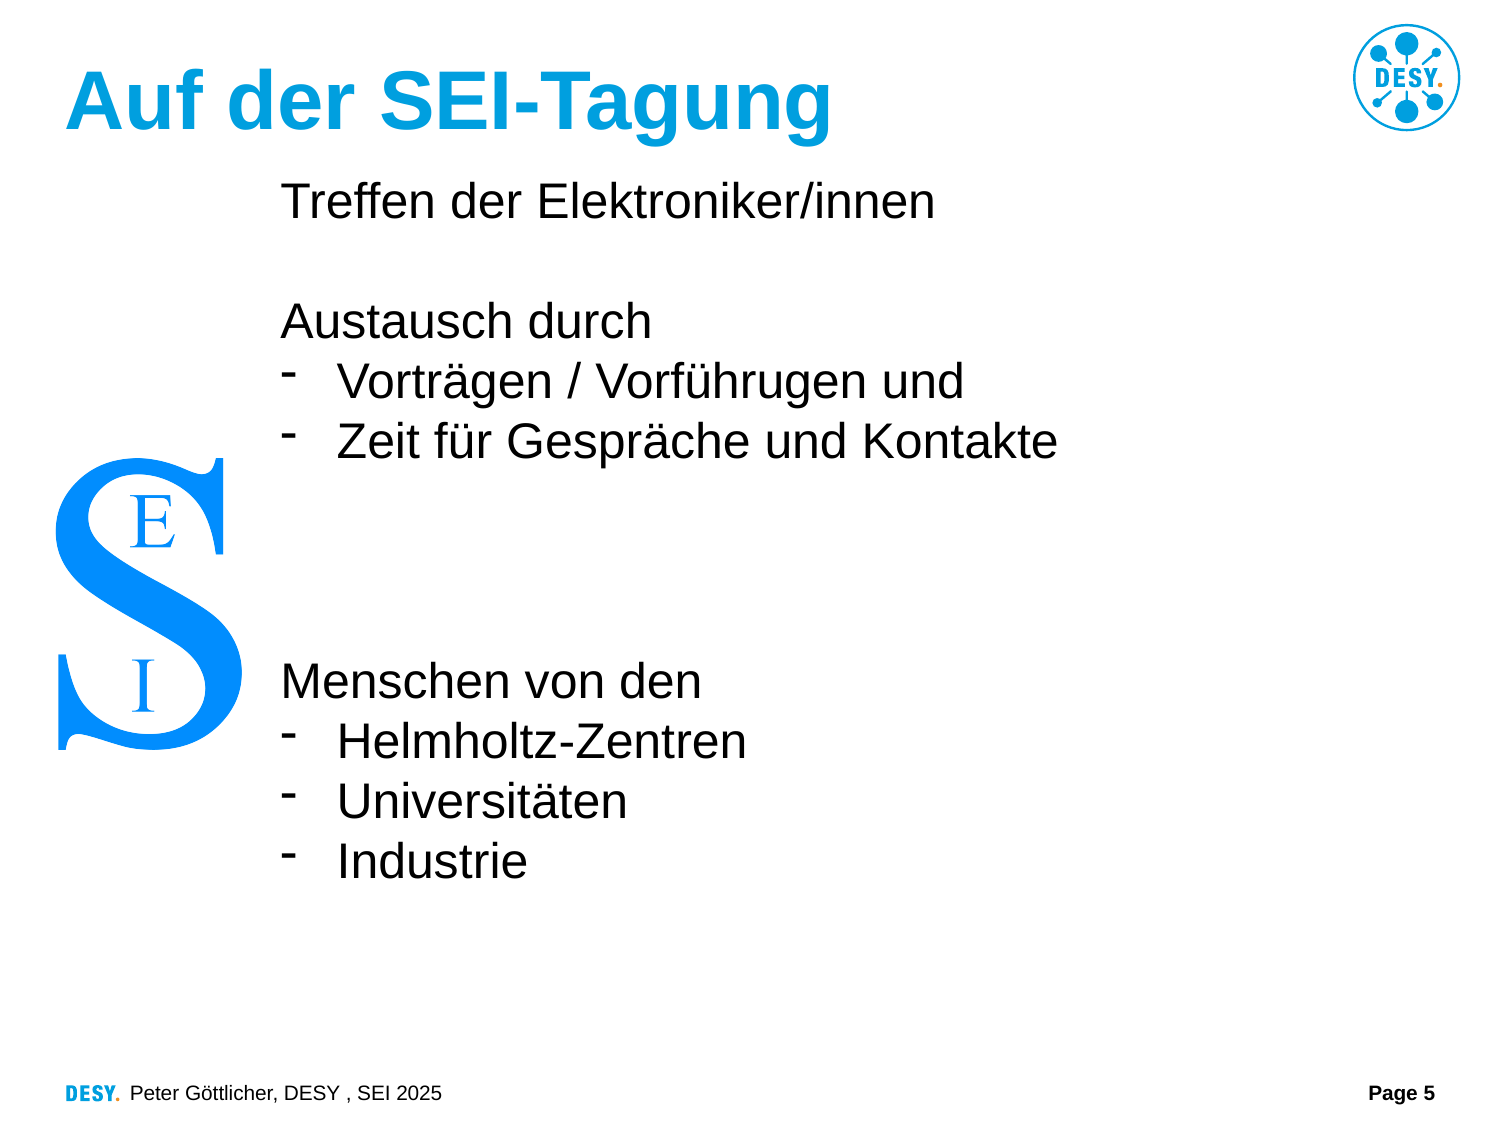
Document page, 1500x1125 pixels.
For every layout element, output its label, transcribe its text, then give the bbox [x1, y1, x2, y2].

footer Peter Göttlicher, DESY , SEI 2025 [129, 1079, 1323, 1111]
title Auf der SEI-Tagung [64, 57, 1335, 132]
picture [29, 457, 242, 750]
text_box Treffen der Elektroniker/innen Austausch durch Vorträgen / Vorführugen und Zeit für Gespräche und Kontakte Menschen von den Helmholtz-Zentren Universitäten Industrie [265, 160, 1478, 896]
